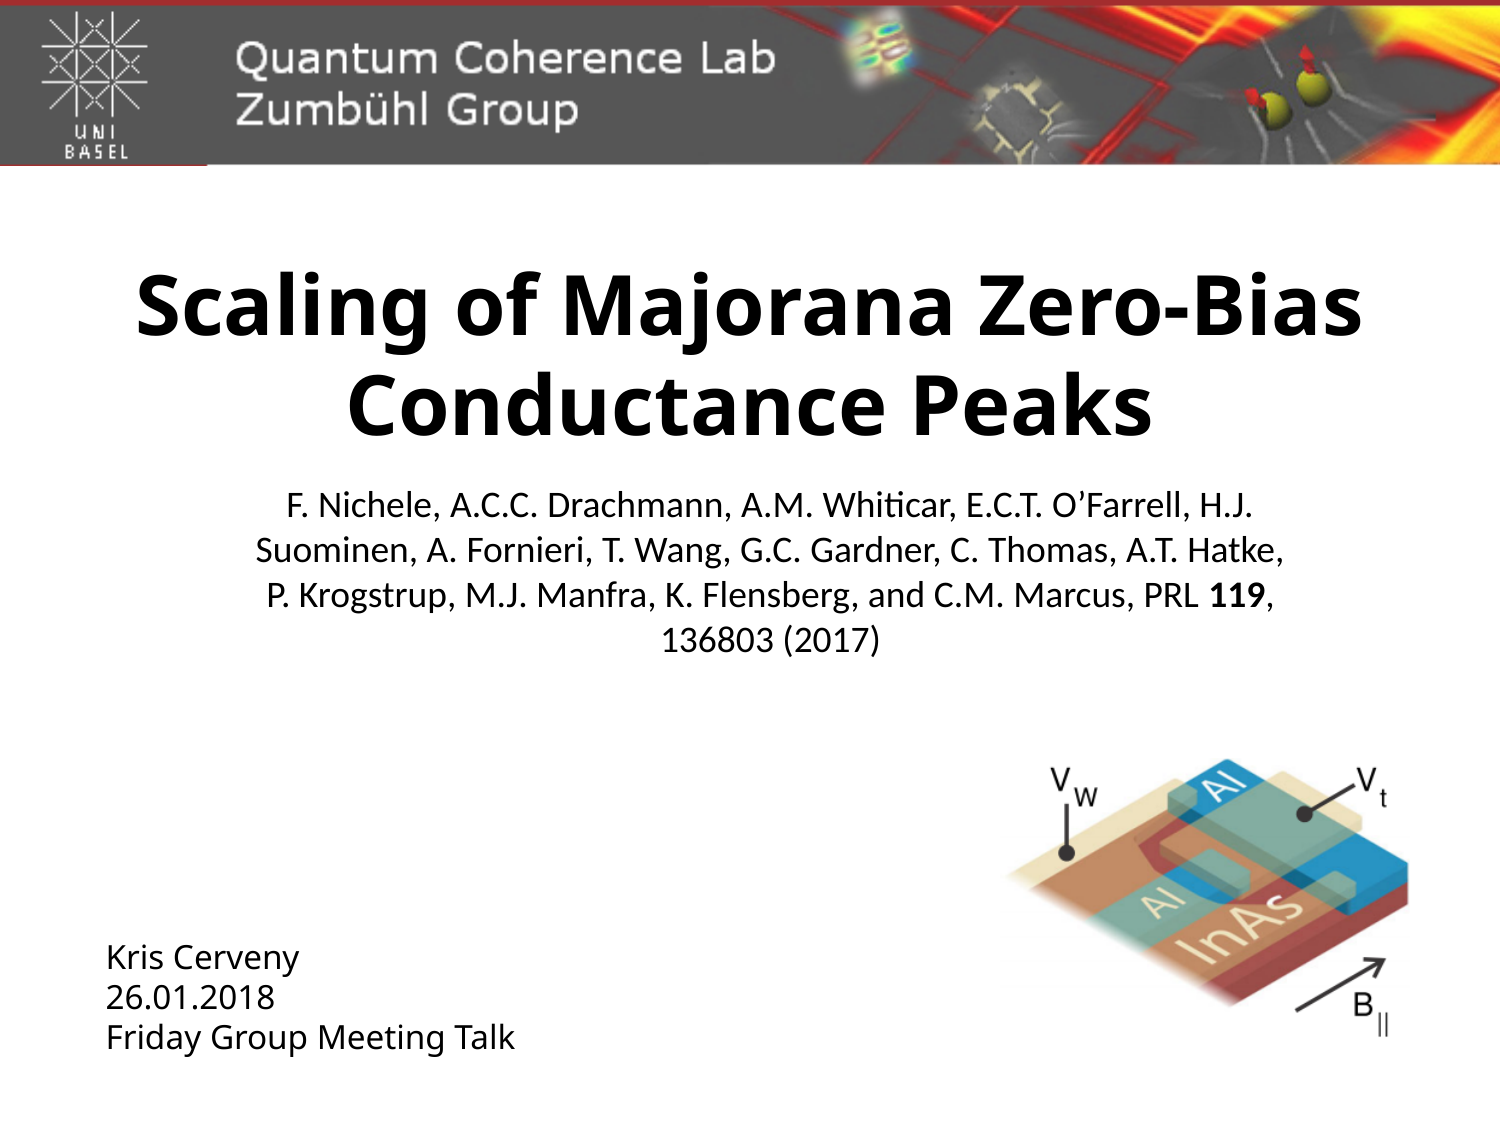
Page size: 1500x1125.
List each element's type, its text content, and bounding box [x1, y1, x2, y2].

text_box Kris Cerveny 26.01.2018 Friday Group Meeting Talk [90, 928, 531, 1064]
subtitle F. Nichele, A.C.C. Drachmann, A.M. Whiticar, E.C.T. O’Farrell, H.J. Suominen, A. Fornieri, T. Wang, G.C. Gardner, C. Thomas, A.T. Hatke, P. Krogstrup, M.J. Manfra, K. Flensberg, and C.M. Marcus, PRL 119, 136803 (2017) [235, 472, 1306, 728]
picture [985, 727, 1411, 1056]
title Scaling of Majorana Zero-Bias Conductance Peaks [112, 231, 1388, 473]
